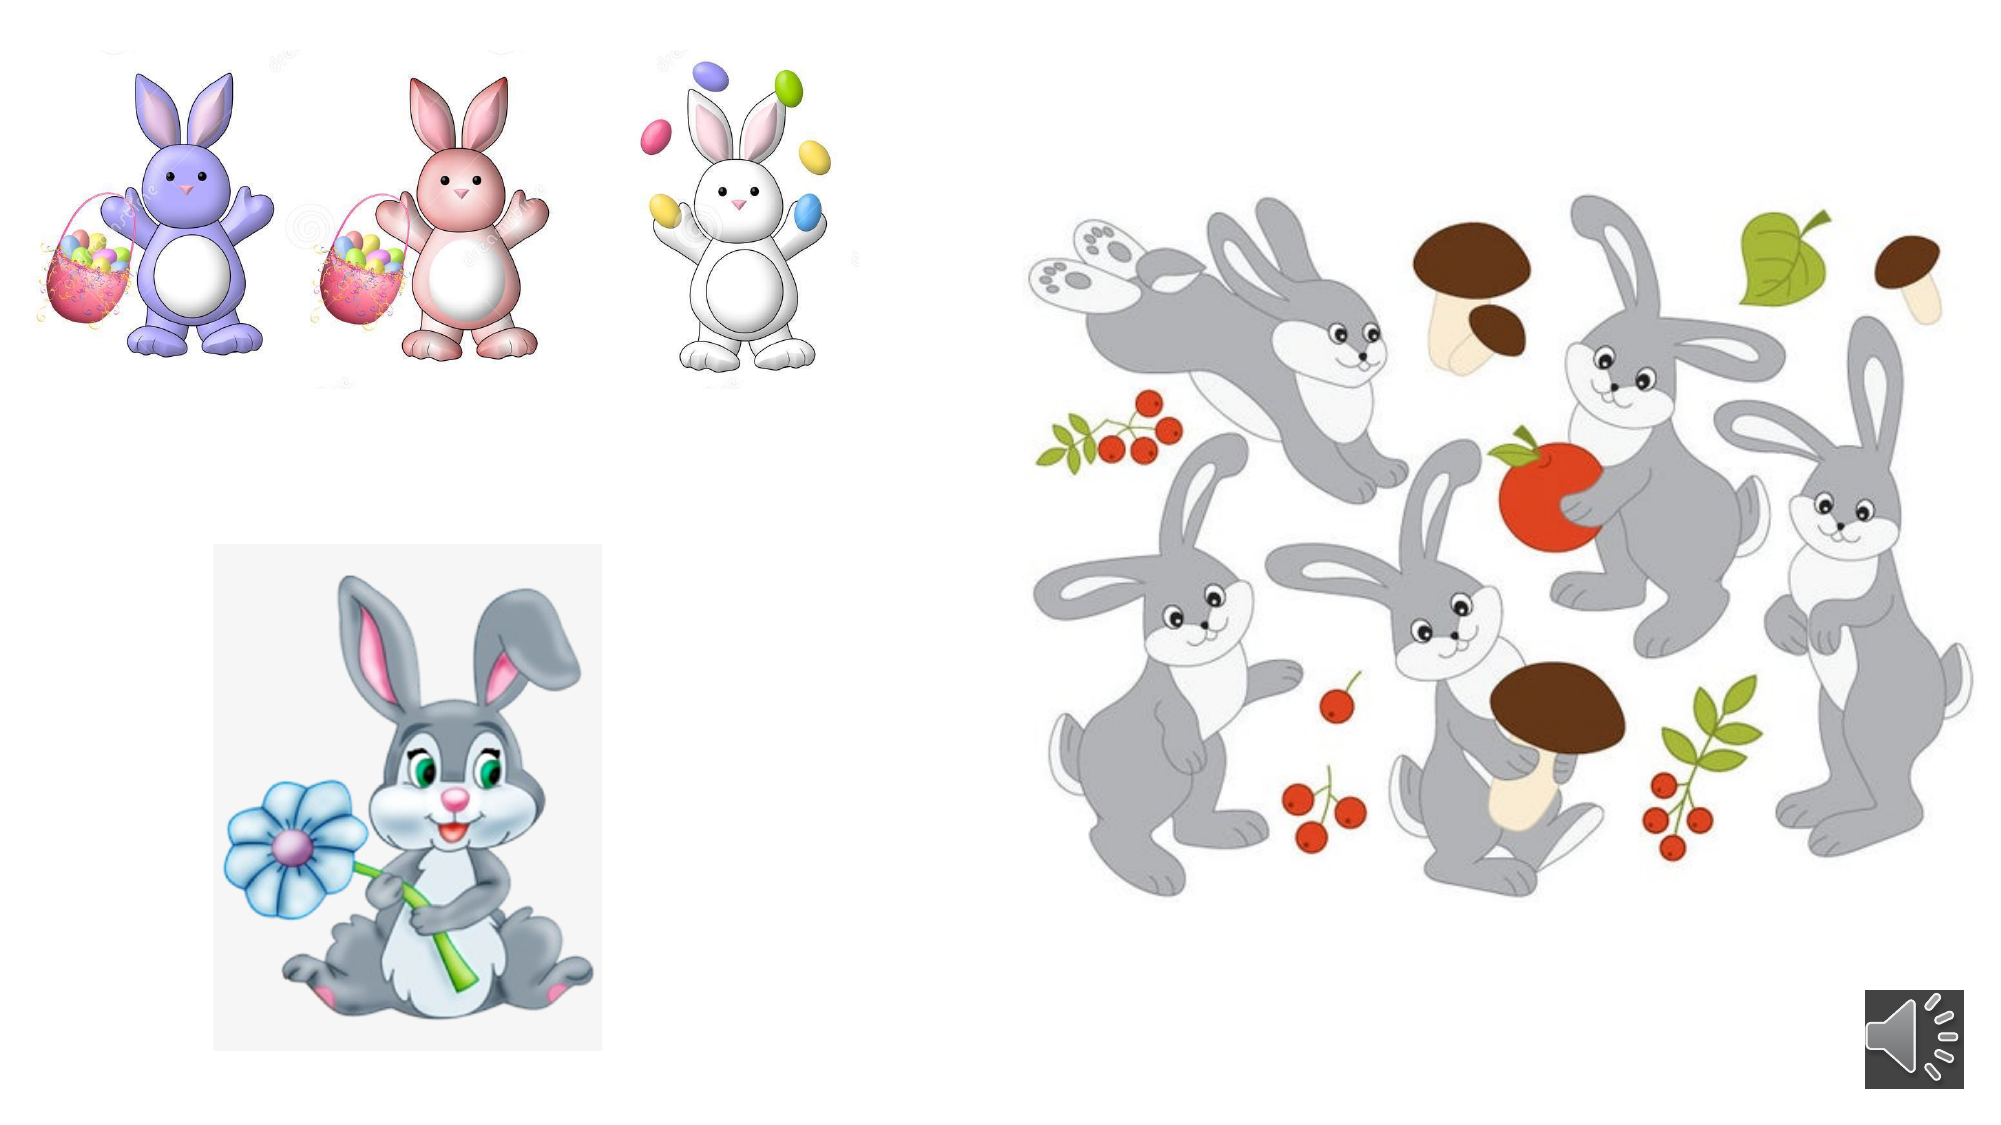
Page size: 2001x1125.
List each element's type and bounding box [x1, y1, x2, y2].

picture [213, 544, 603, 1051]
picture [1864, 989, 1965, 1090]
picture [20, 50, 860, 389]
picture [1022, 186, 1977, 903]
